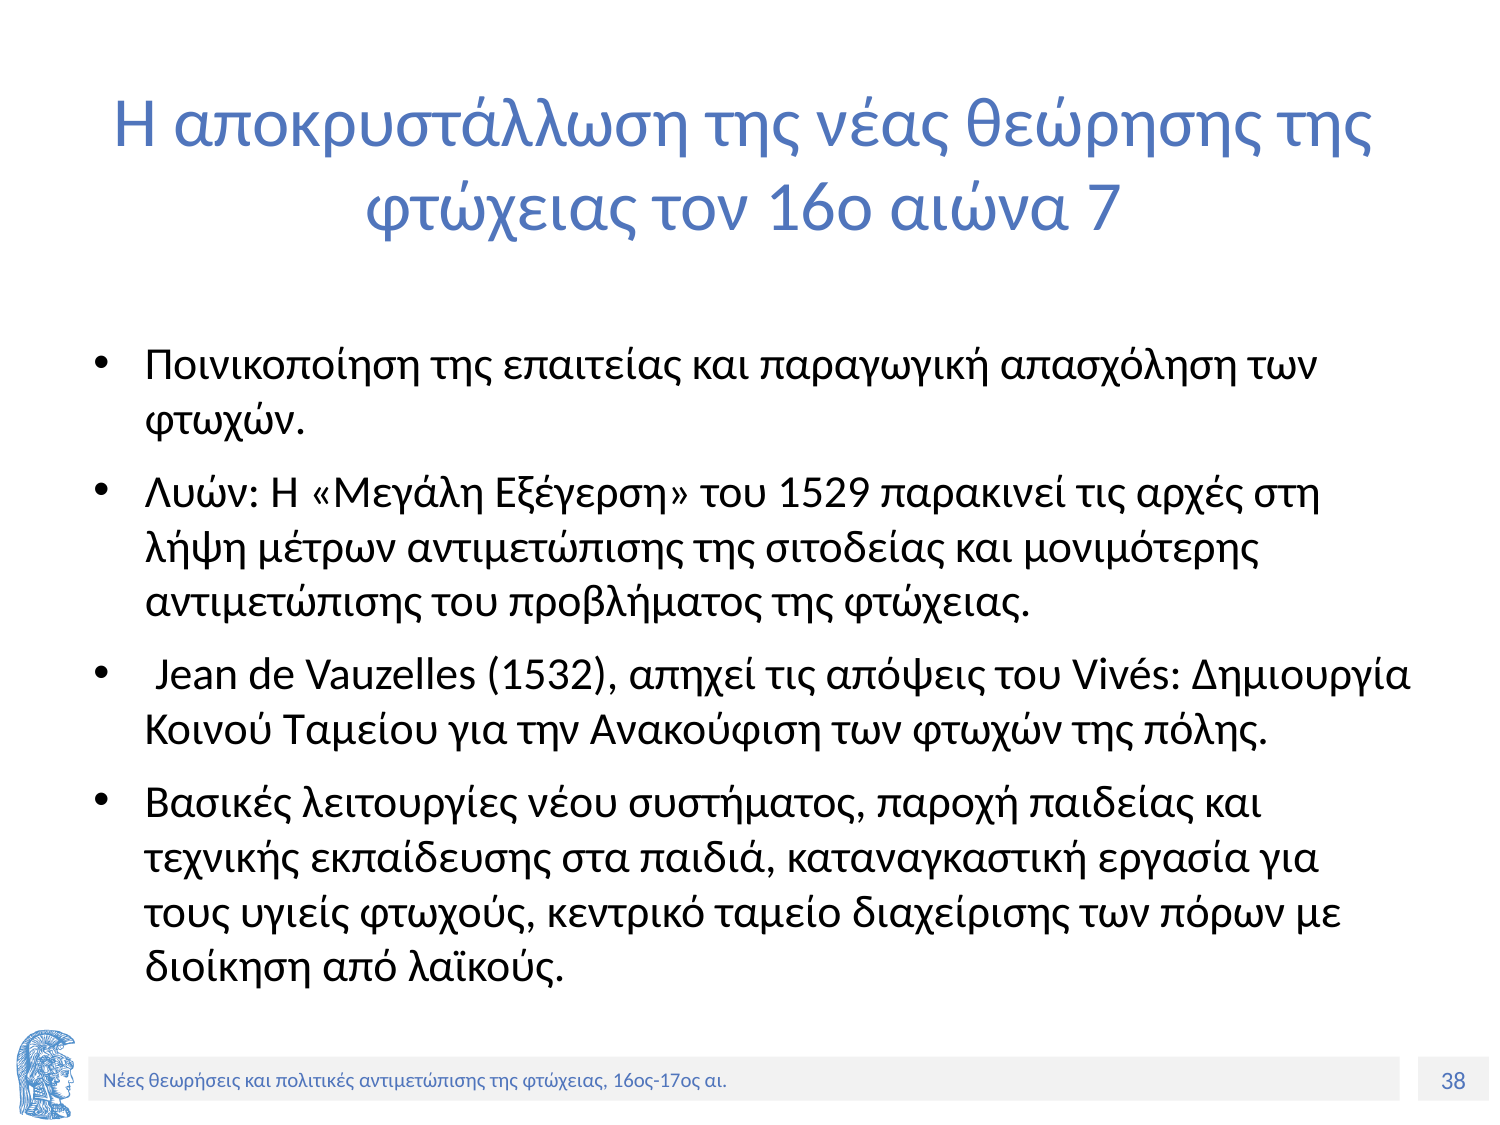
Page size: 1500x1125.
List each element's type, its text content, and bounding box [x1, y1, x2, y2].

list Ποινικοποίηση της επαιτείας και παραγωγική απασχόληση των φτωχών. Λυών: Η «Μεγάλη Εξέγερση» του 1529 παρακινεί τις αρχές στη λήψη μέτρων αντιμετώπισης της σιτοδείας και μονιμότερης αντιμετώπισης του προβλήματος της φτώχειας. Jean de Vauzelles (1532), απηχεί τις απόψεις του Vivés: Δημιουργία Κοινού Ταμείου για την Ανακούφιση των φτωχών της πόλης. Βασικές λειτουργίες νέου συστήματος, παροχή παιδείας και τεχνικής εκπαίδευσης στα παιδιά, καταναγκαστική εργασία για τους υγιείς φτωχούς, κεντρικό ταμείο διαχείρισης των πόρων με διοίκηση από λαϊκούς. [78, 326, 1429, 1047]
title Η αποκρυστάλλωση της νέας θεώρησης της φτώχειας τον 16ο αιώνα 7 [29, 66, 1459, 254]
picture [9, 1026, 81, 1120]
